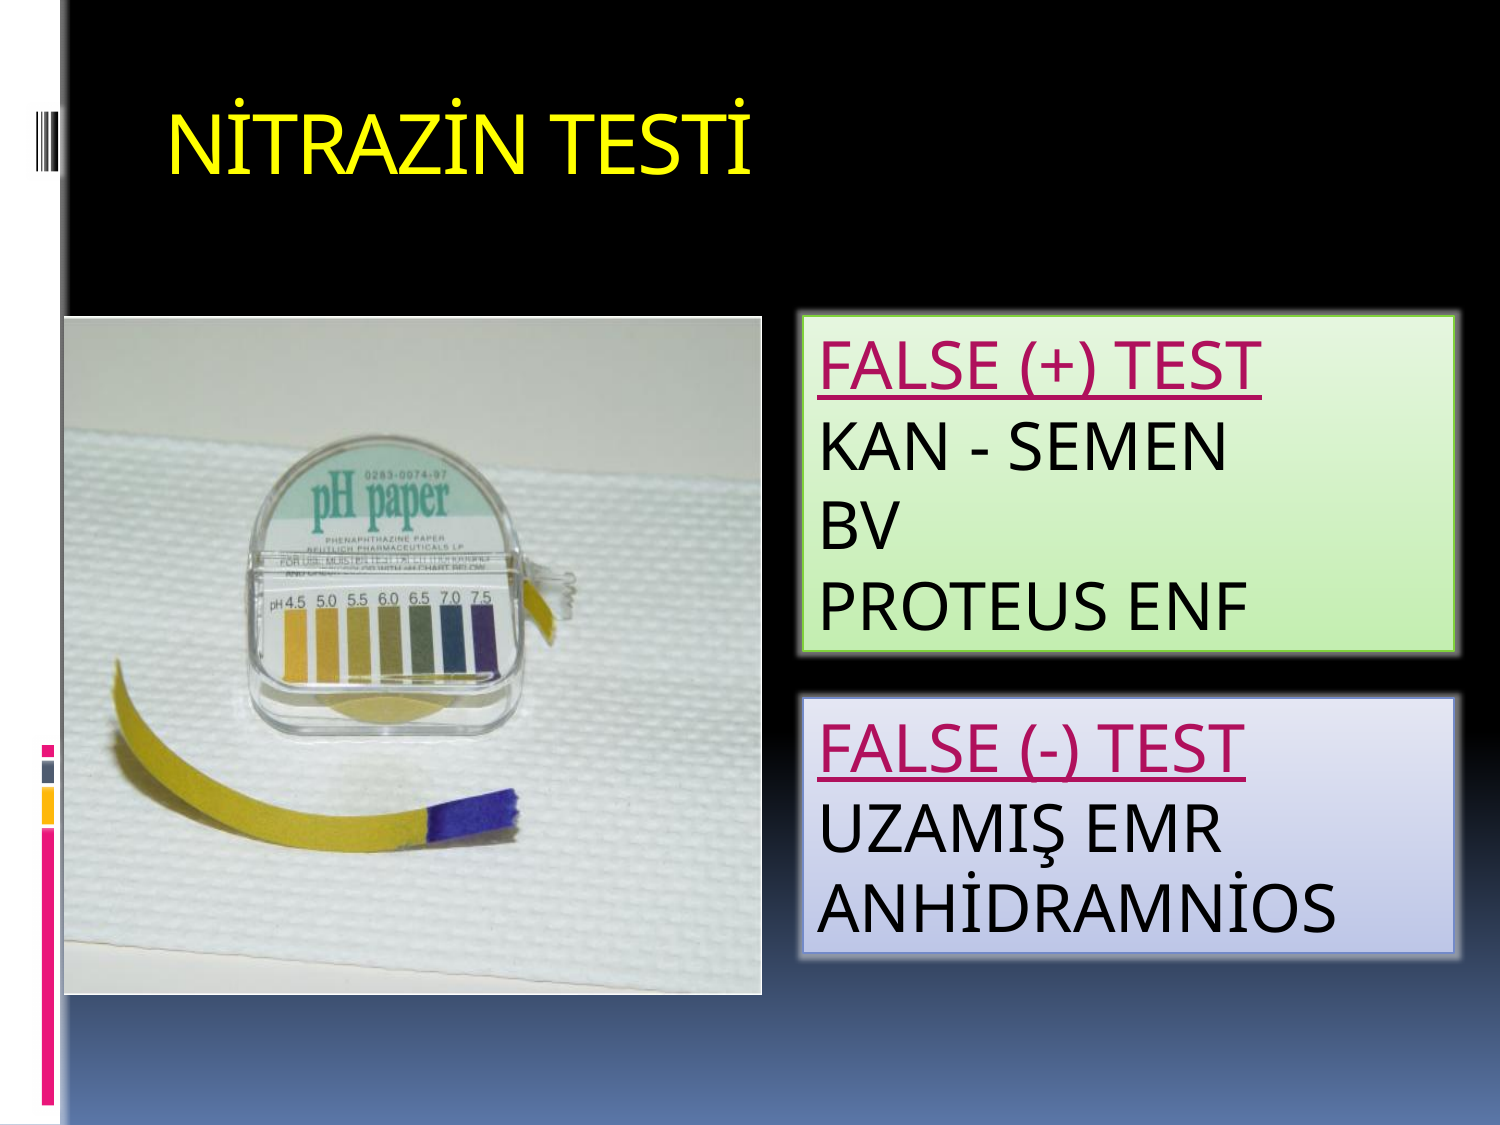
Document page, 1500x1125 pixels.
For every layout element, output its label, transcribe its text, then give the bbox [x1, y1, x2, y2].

title NİTRAZİN TESTİ [150, 83, 1425, 234]
picture [63, 315, 762, 996]
text_box FALSE (-) TEST UZAMIŞ EMR ANHİDRAMNİOS [802, 697, 1455, 954]
text_box FALSE (+) TEST KAN - SEMEN BV PROTEUS ENF [802, 315, 1455, 652]
